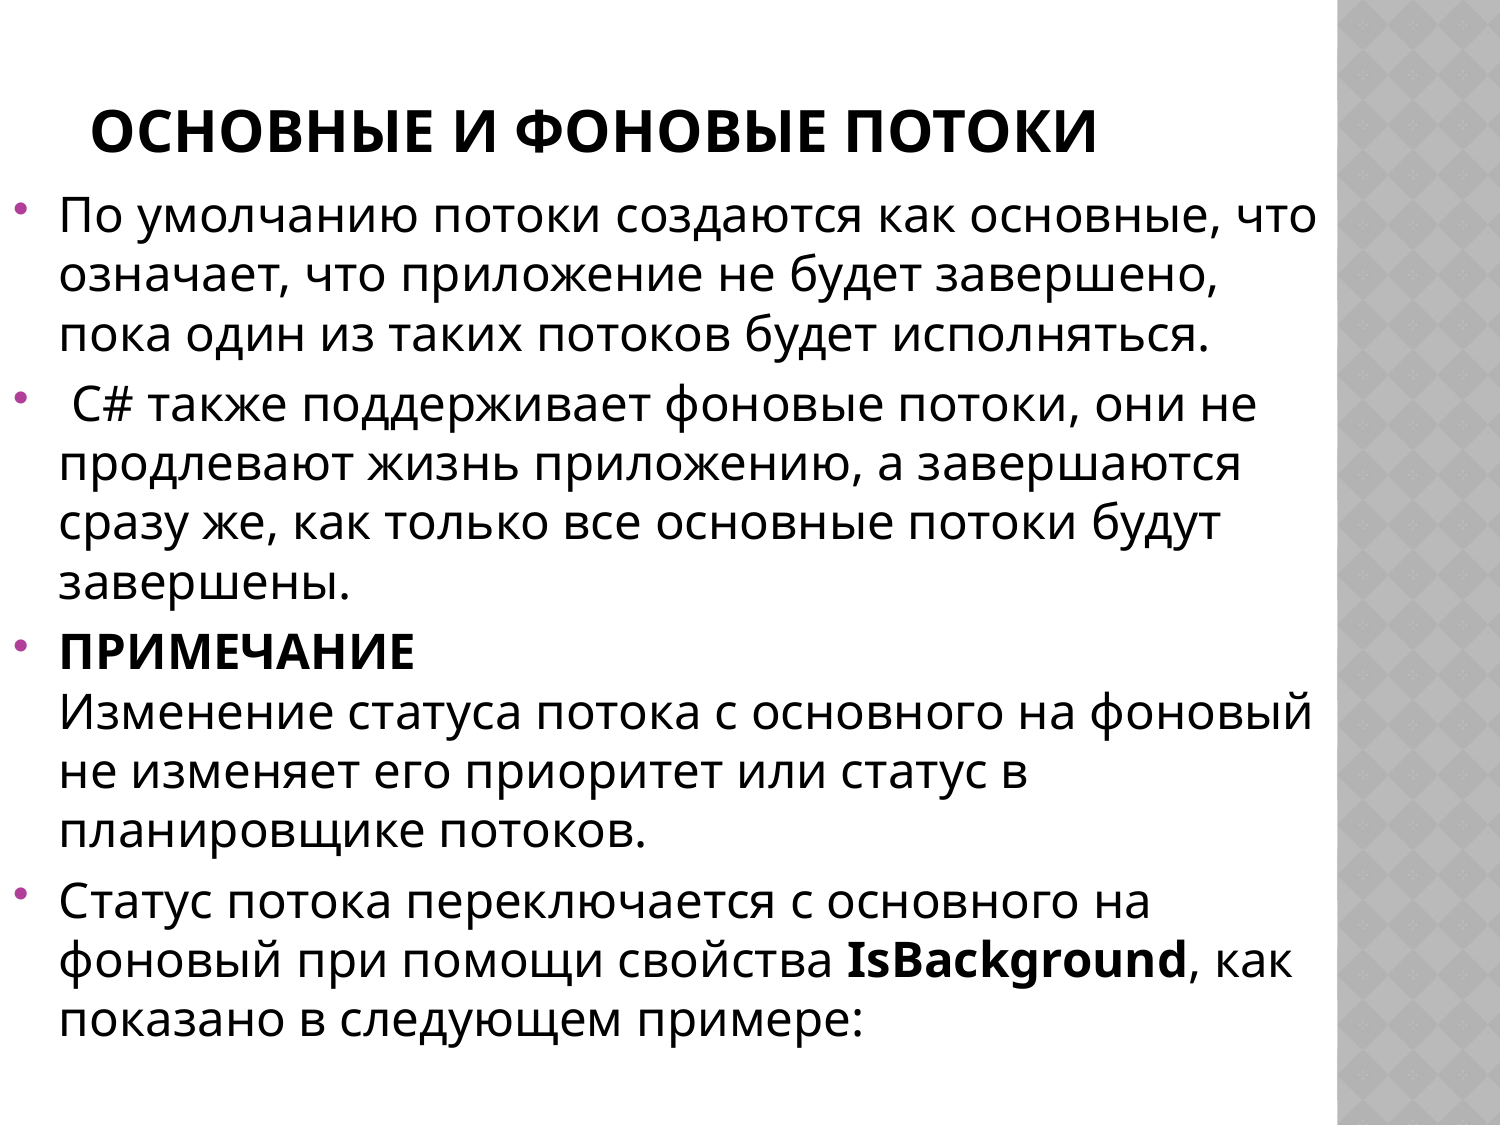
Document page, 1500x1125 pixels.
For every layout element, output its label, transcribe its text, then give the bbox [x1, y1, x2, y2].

list По умолчанию потоки создаются как основные, что означает, что приложение не будет завершено, пока один из таких потоков будет исполняться. C# также поддерживает фоновые потоки, они не продлевают жизнь приложению, а завершаются сразу же, как только все основные потоки будут завершены. ПРИМЕЧАНИЕ Изменение статуса потока с основного на фоновый не изменяет его приоритет или статус в планировщике потоков. Статус потока переключается с основного на фоновый при помощи свойства IsBackground, как показано в следующем примере: [0, 175, 1350, 1090]
title Основные и фоновые потоки [82, 58, 1270, 164]
